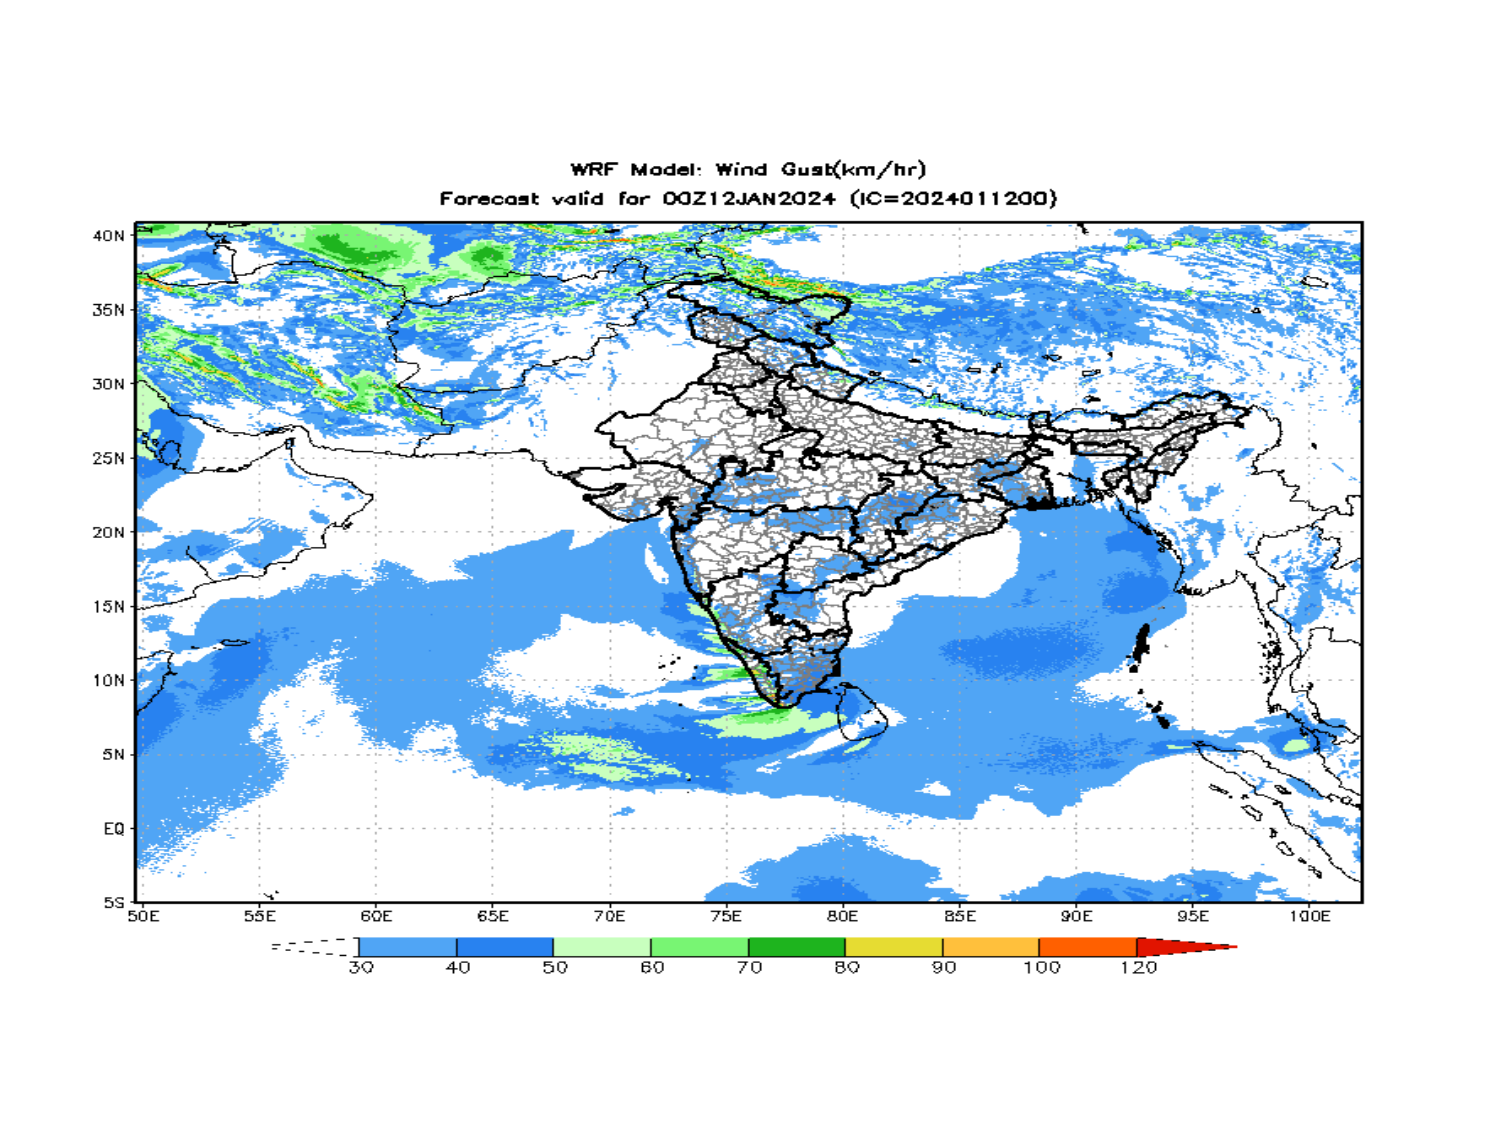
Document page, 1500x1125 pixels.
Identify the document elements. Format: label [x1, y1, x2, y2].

picture [74, 149, 1426, 976]
